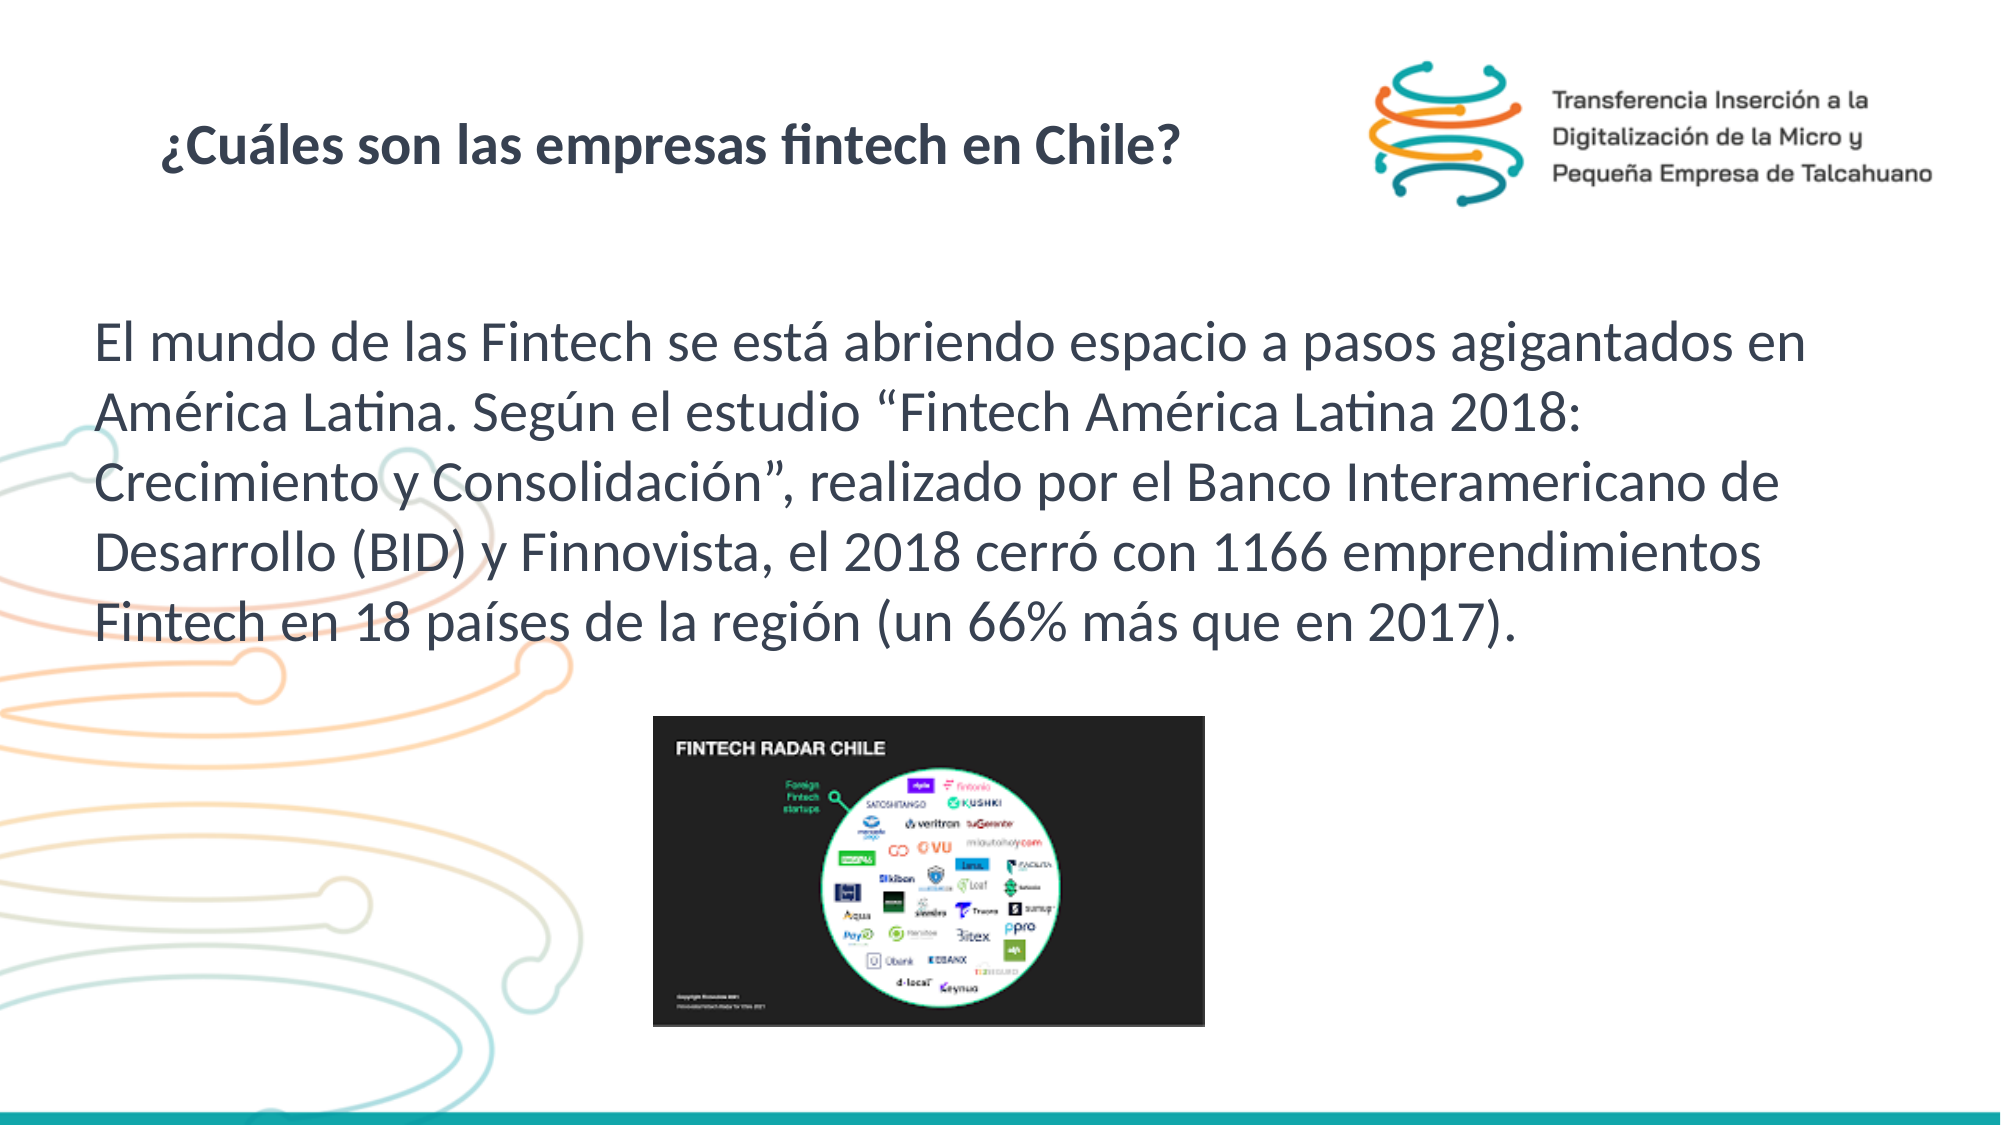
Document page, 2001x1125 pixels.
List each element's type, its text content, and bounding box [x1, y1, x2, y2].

picture [0, 0, 2001, 1125]
text_box El mundo de las Fintech se está abriendo espacio a pasos agigantados en América Latina. Según el estudio “Fintech América Latina 2018: Crecimiento y Consolidación”, realizado por el Banco Interamericano de Desarrollo (BID) y Finnovista, el 2018 cerró con 1166 emprendimientos Fintech en 18 países de la región (un 66% más que en 2017). [79, 295, 1873, 661]
text_box ¿Cuáles son las empresas fintech en Chile? [145, 98, 1523, 184]
